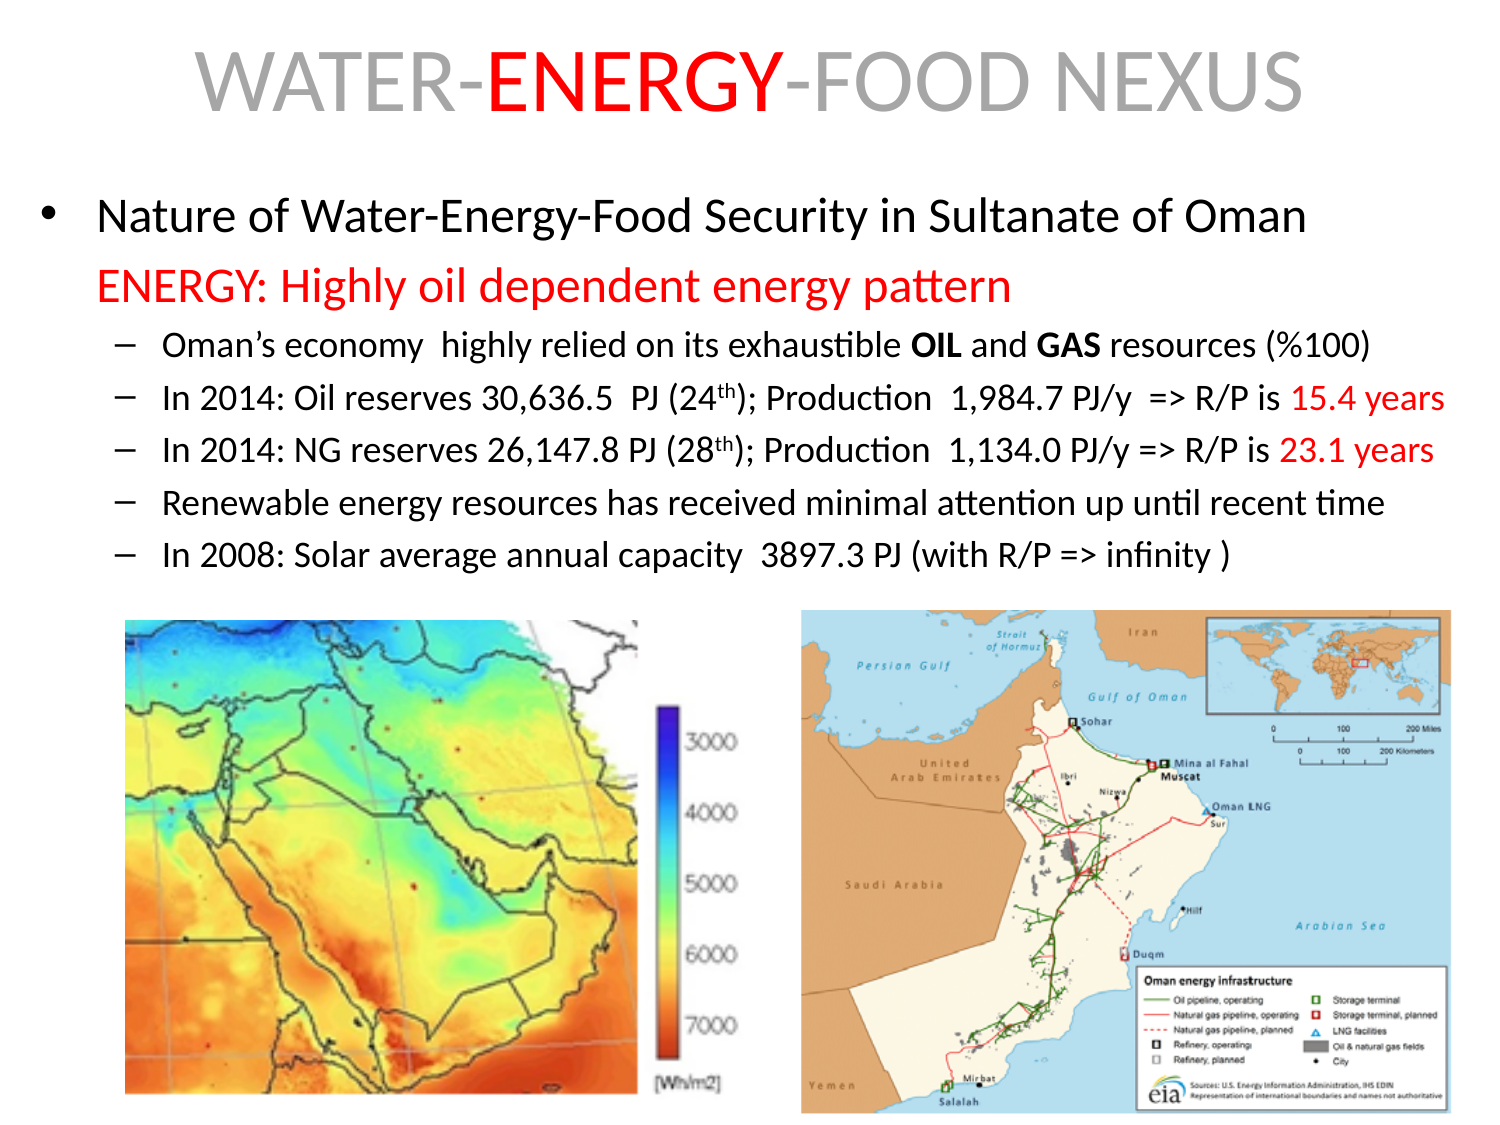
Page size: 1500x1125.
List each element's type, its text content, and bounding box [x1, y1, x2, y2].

picture [799, 610, 1454, 1116]
title WATER-ENERGY-FOOD NEXUS [0, 0, 1500, 150]
picture [124, 619, 776, 1101]
list Nature of Water-Energy-Food Security in Sultanate of Oman ENERGY: Highly oil dependent energy pattern Oman’s economy highly relied on its exhaustible OIL and GAS resources (%100) In 2014: Oil reserves 30,636.5 PJ (24th); Production 1,984.7 PJ/y => R/P is 15.4 years In 2014: NG reserves 26,147.8 PJ (28th); Production 1,134.0 PJ/y => R/P is 23.1 years Renewable energy resources has received minimal attention up until recent time In 2008: Solar average annual capacity 3897.3 PJ (with R/P => infinity ) [24, 174, 1500, 1125]
